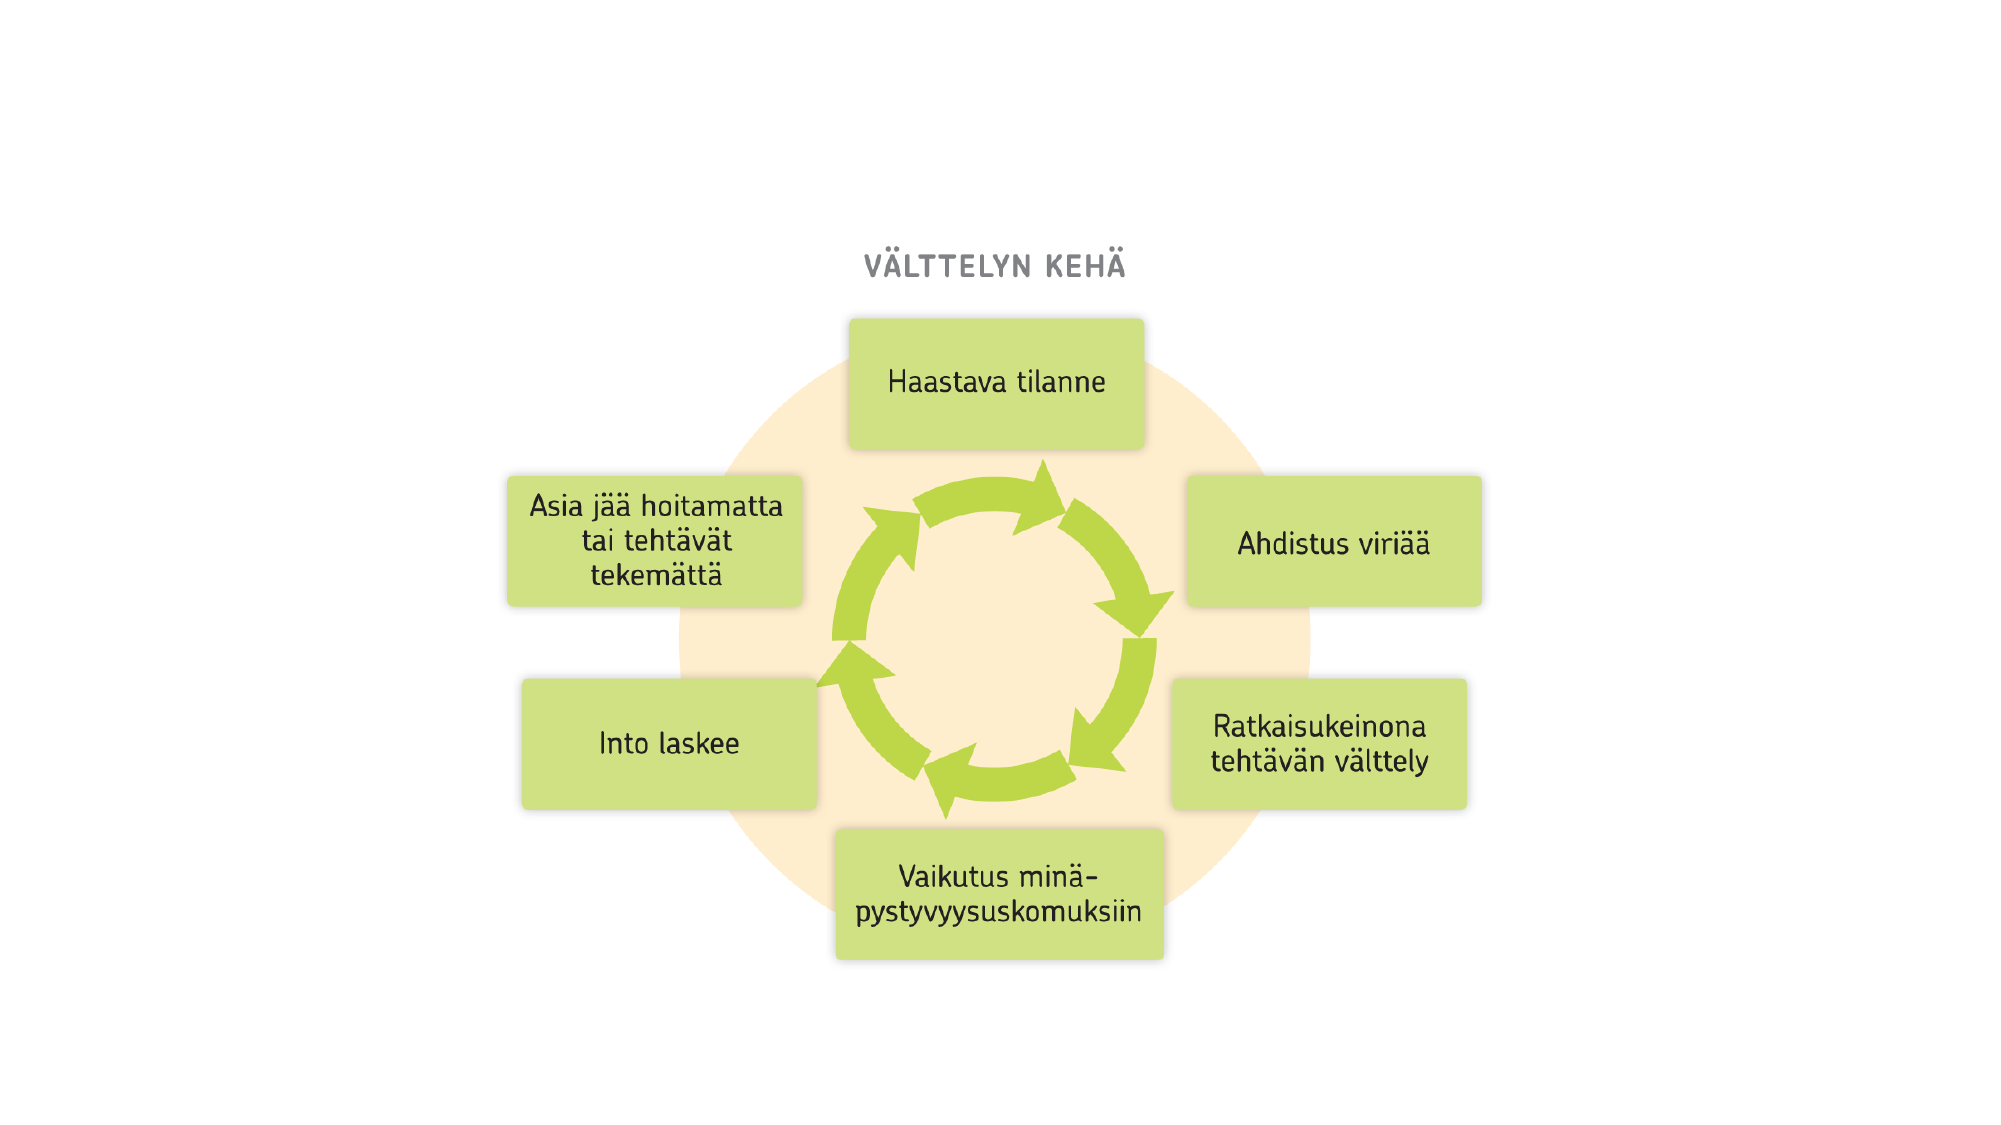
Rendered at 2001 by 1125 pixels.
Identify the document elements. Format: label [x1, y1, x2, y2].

list [475, 240, 1525, 989]
